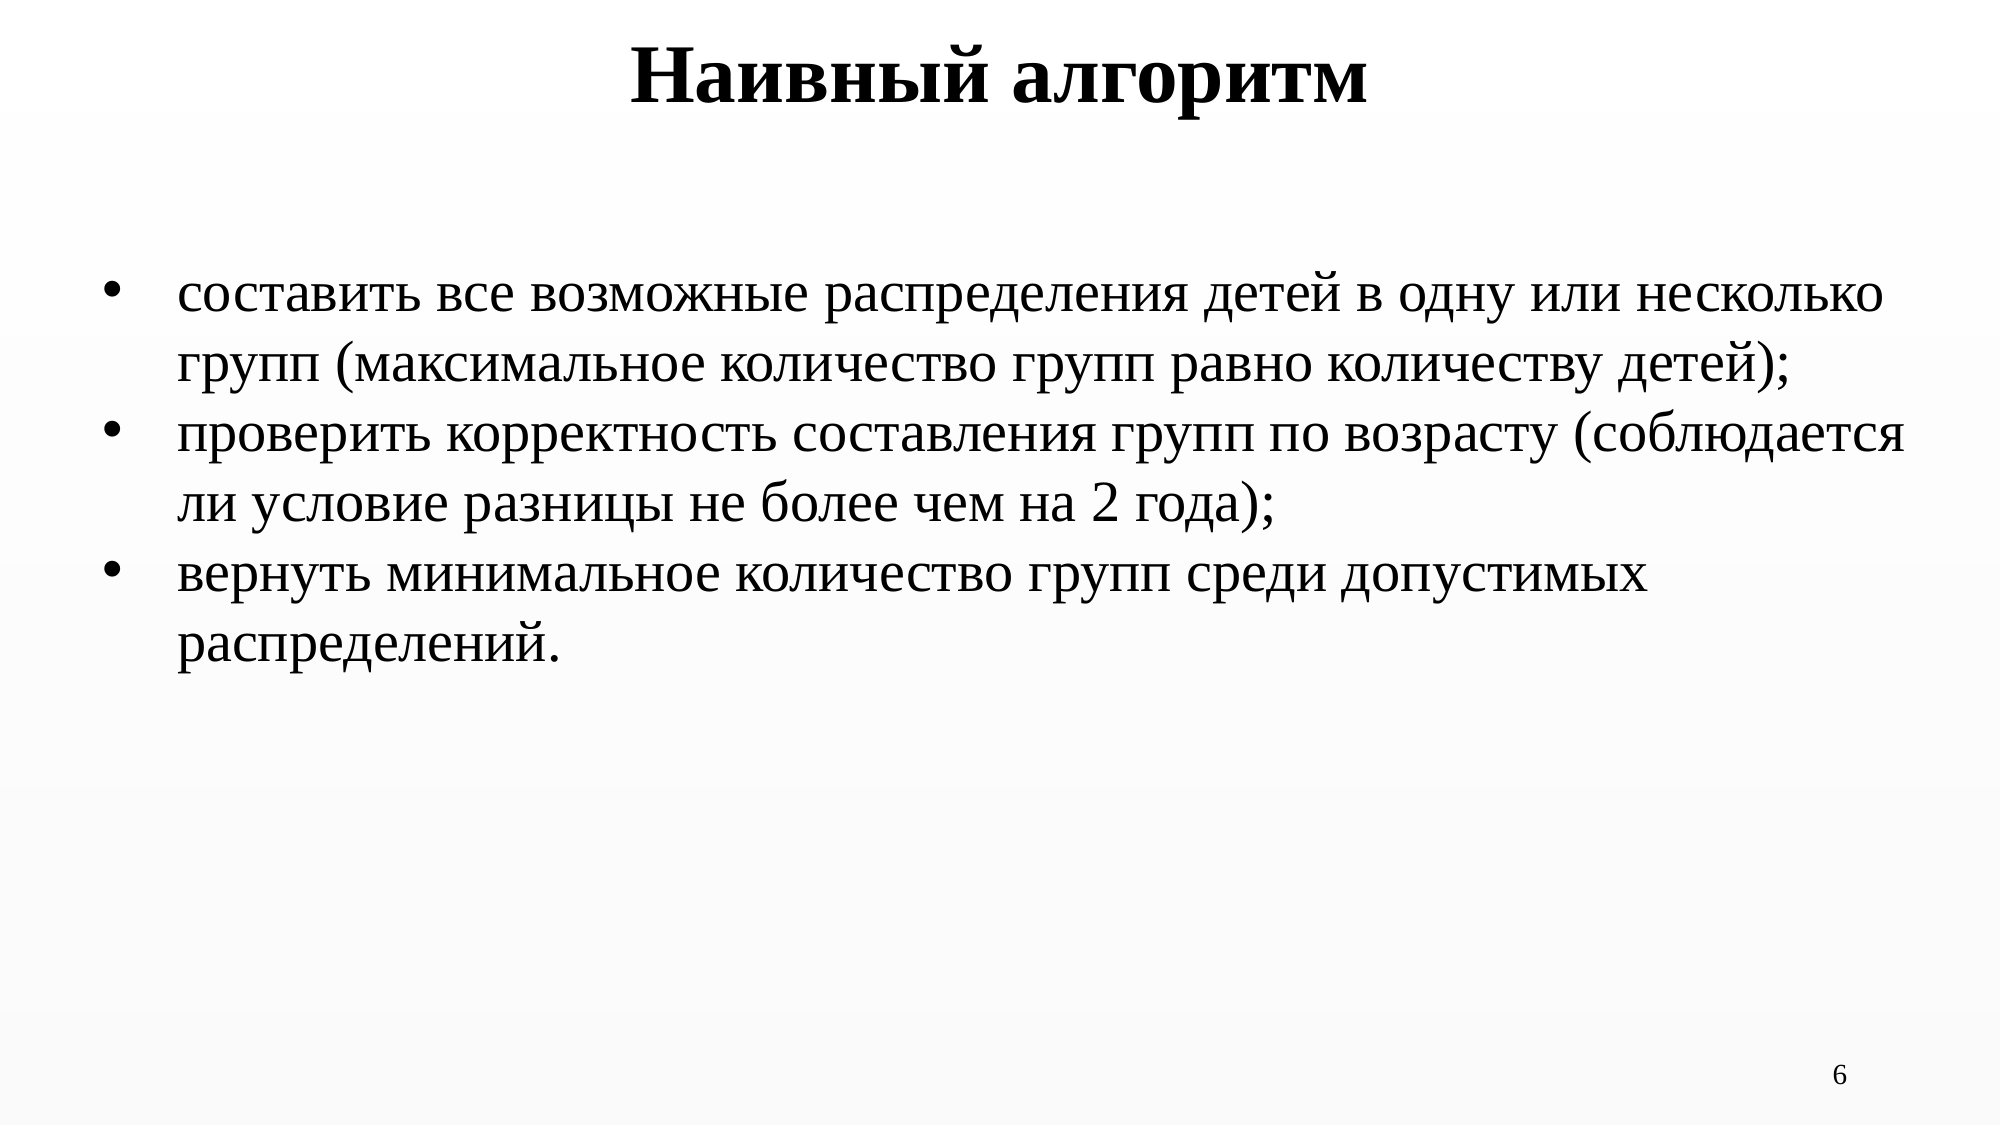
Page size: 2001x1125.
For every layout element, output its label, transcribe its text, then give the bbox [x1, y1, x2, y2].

text_box составить все возможные распределения детей в одну или несколько групп (максимальное количество групп равно количеству детей); проверить корректность составления групп по возрасту (соблюдается ли условие разницы не более чем на 2 года); вернуть минимальное количество групп среди допустимых распределений. [87, 246, 1939, 681]
slide_number 6 [1412, 1042, 1863, 1103]
title Наивный алгоритм [0, 0, 2000, 152]
